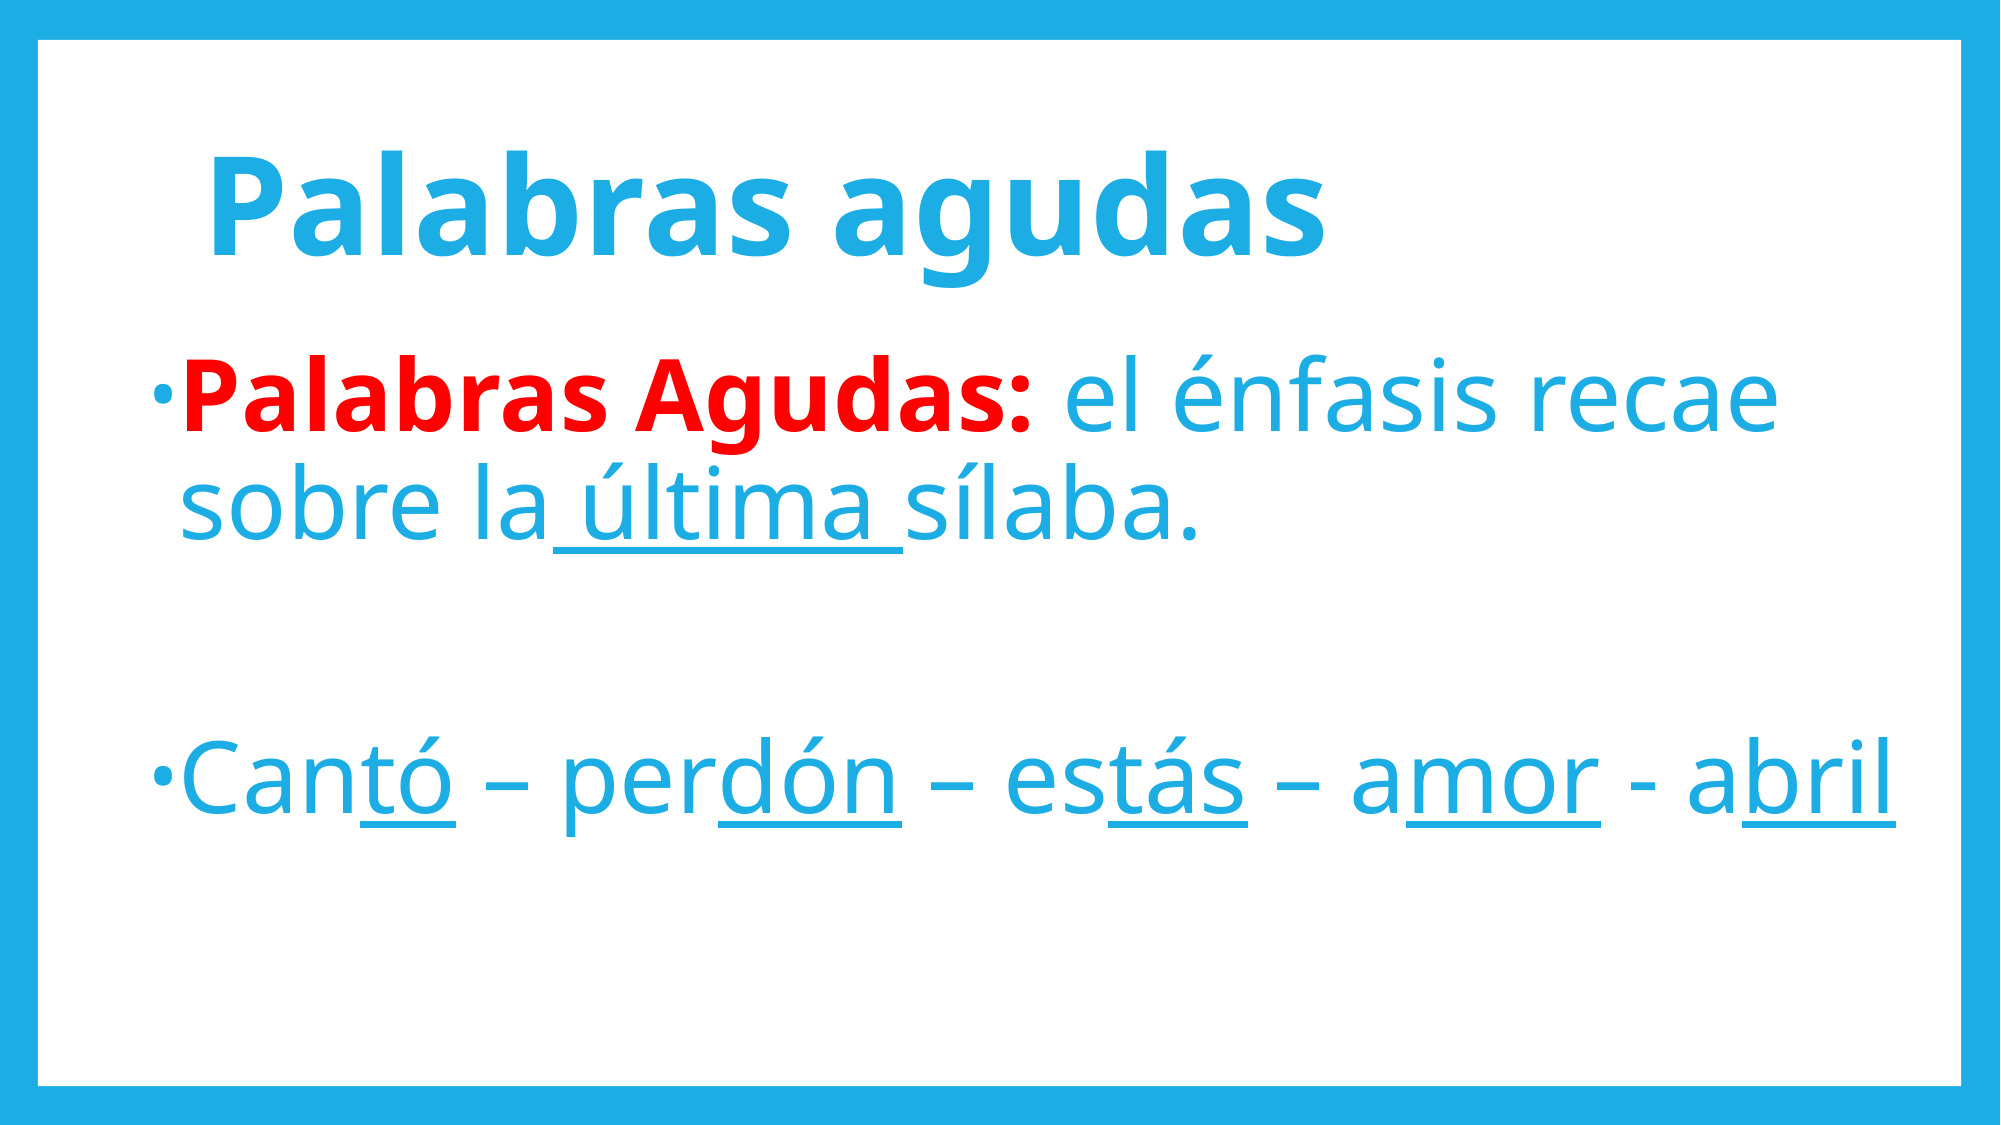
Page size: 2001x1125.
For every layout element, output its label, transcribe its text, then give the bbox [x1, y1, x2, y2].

list Palabras Agudas: el énfasis recae sobre la última sílaba. Cantó – perdón – estás – amor - abril [126, 337, 1940, 1000]
title Palabras agudas [187, 99, 1808, 323]
